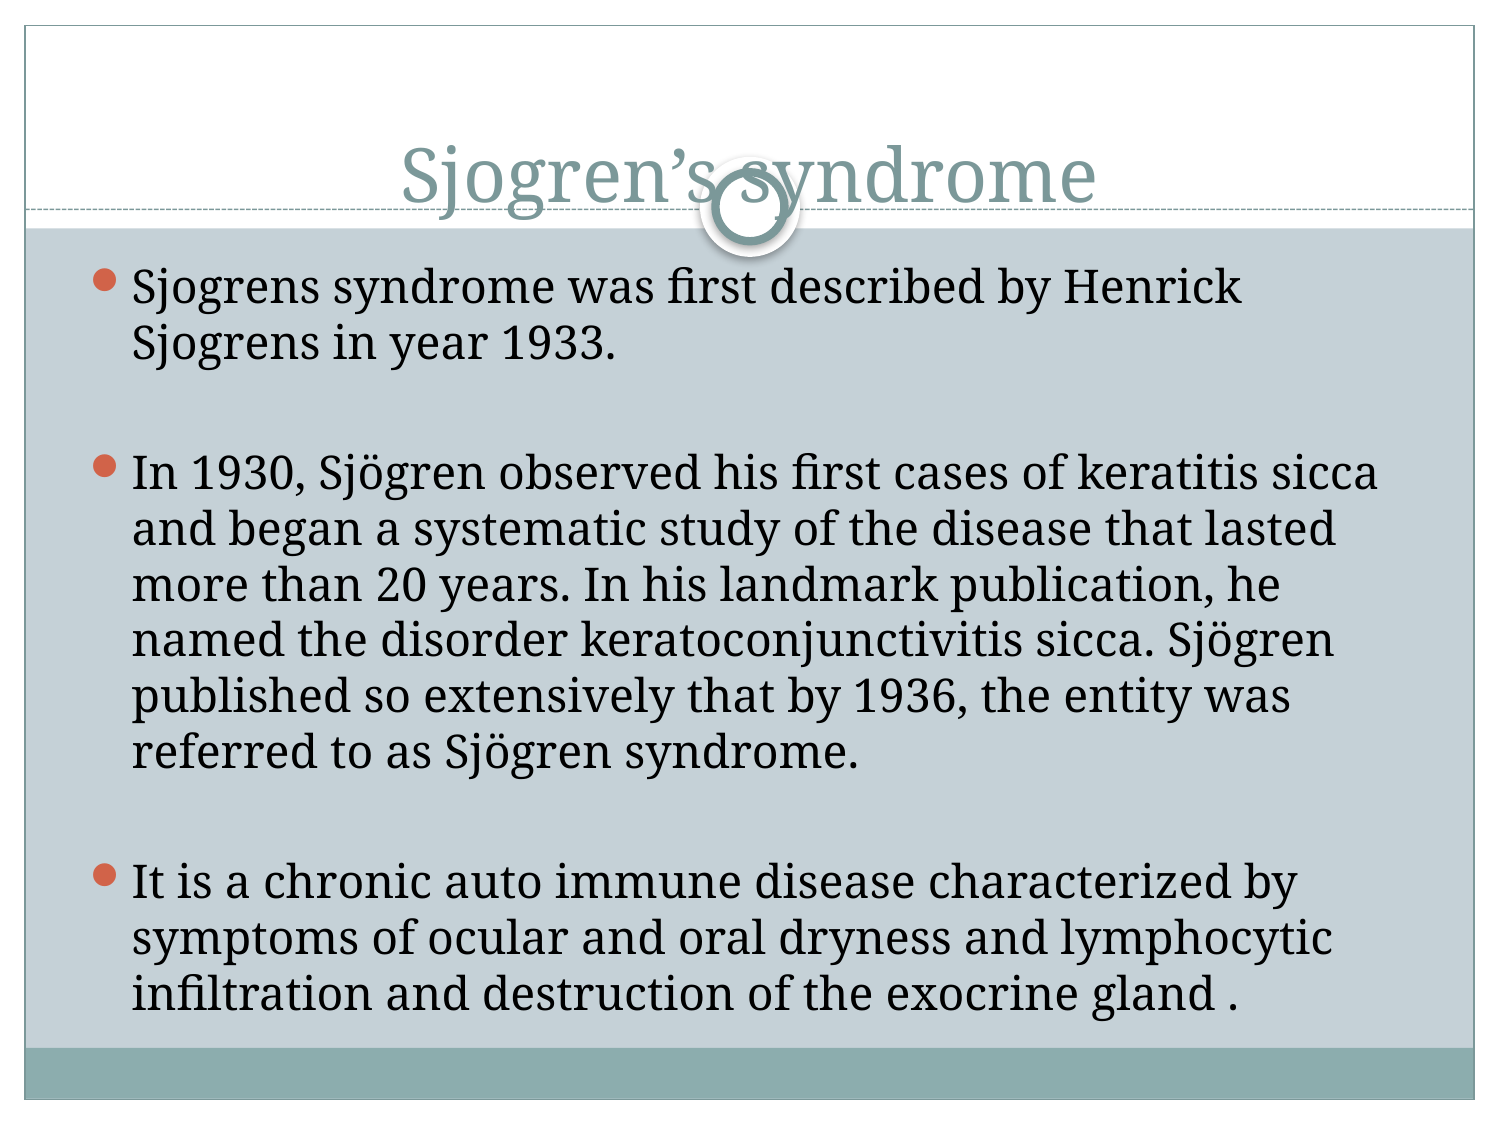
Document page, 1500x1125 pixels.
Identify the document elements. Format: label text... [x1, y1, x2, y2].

list Sjogrens syndrome was first described by Henrick Sjogrens in year 1933. In 1930, Sjögren observed his first cases of keratitis sicca and began a systematic study of the disease that lasted more than 20 years. In his landmark publication, he named the disorder keratoconjunctivitis sicca. Sjögren published so extensively that by 1936, the entity was referred to as Sjögren syndrome. It is a chronic auto immune disease characterized by symptoms of ocular and oral dryness and lymphocytic infiltration and destruction of the exocrine gland . [75, 249, 1425, 1038]
title Sjogren’s syndrome [75, 115, 1425, 225]
